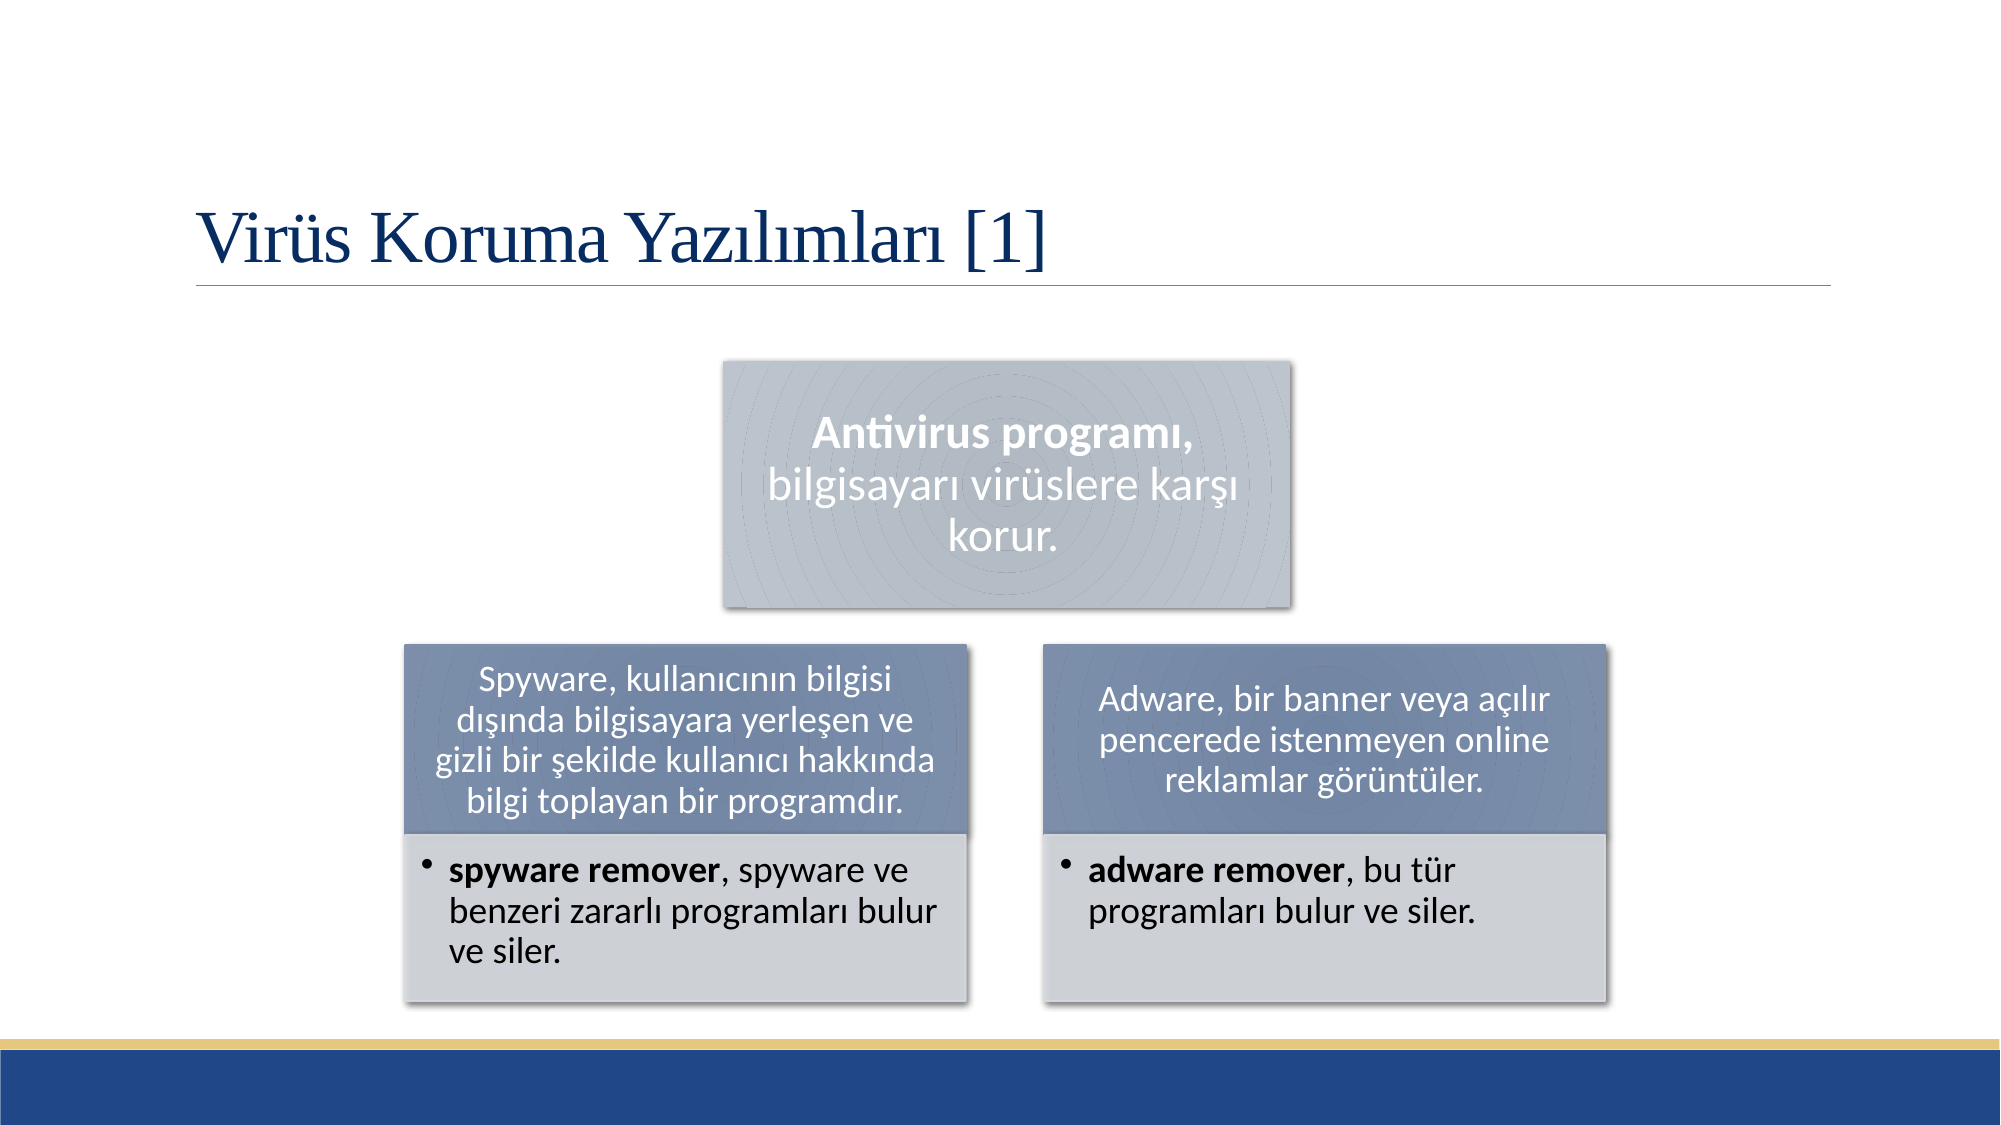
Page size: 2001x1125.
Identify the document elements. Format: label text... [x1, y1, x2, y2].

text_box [719, 360, 1291, 608]
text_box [404, 606, 1606, 1040]
title Virüs Koruma Yazılımları [1] [180, 47, 1830, 285]
list [180, 302, 1830, 963]
